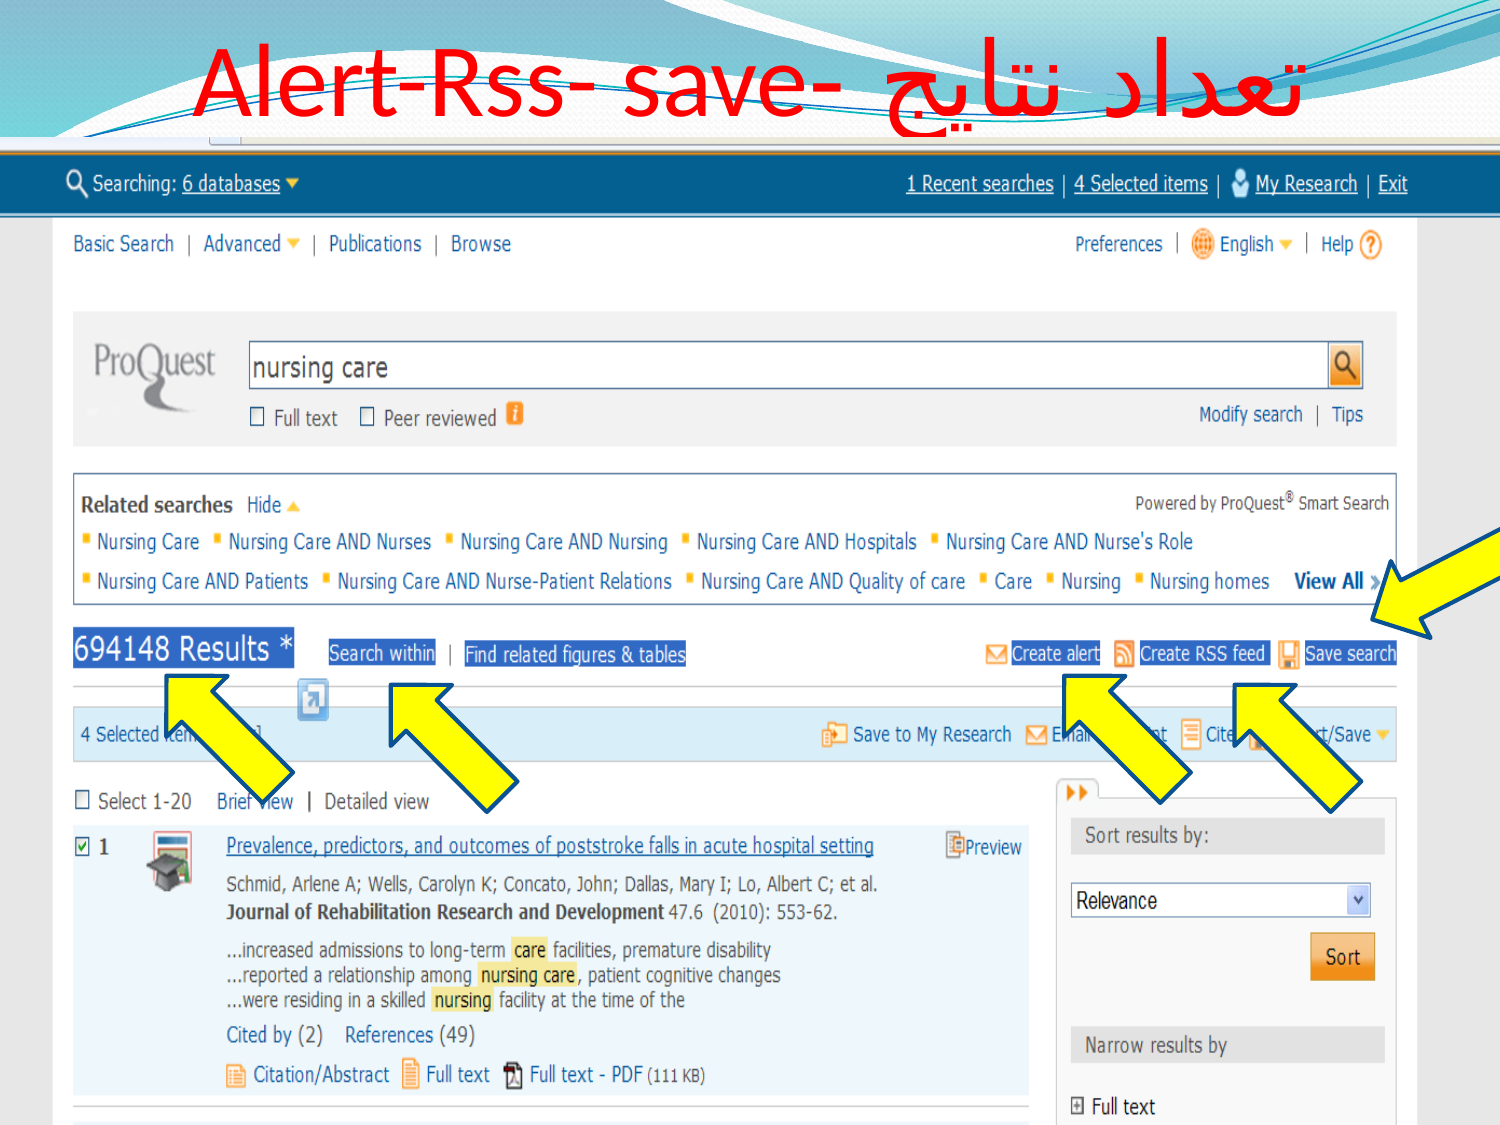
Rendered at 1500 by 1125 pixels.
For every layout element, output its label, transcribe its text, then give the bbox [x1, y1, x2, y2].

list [0, 136, 1500, 1125]
title تعداد نتایج -Alert-Rss- save [76, 1, 1427, 136]
